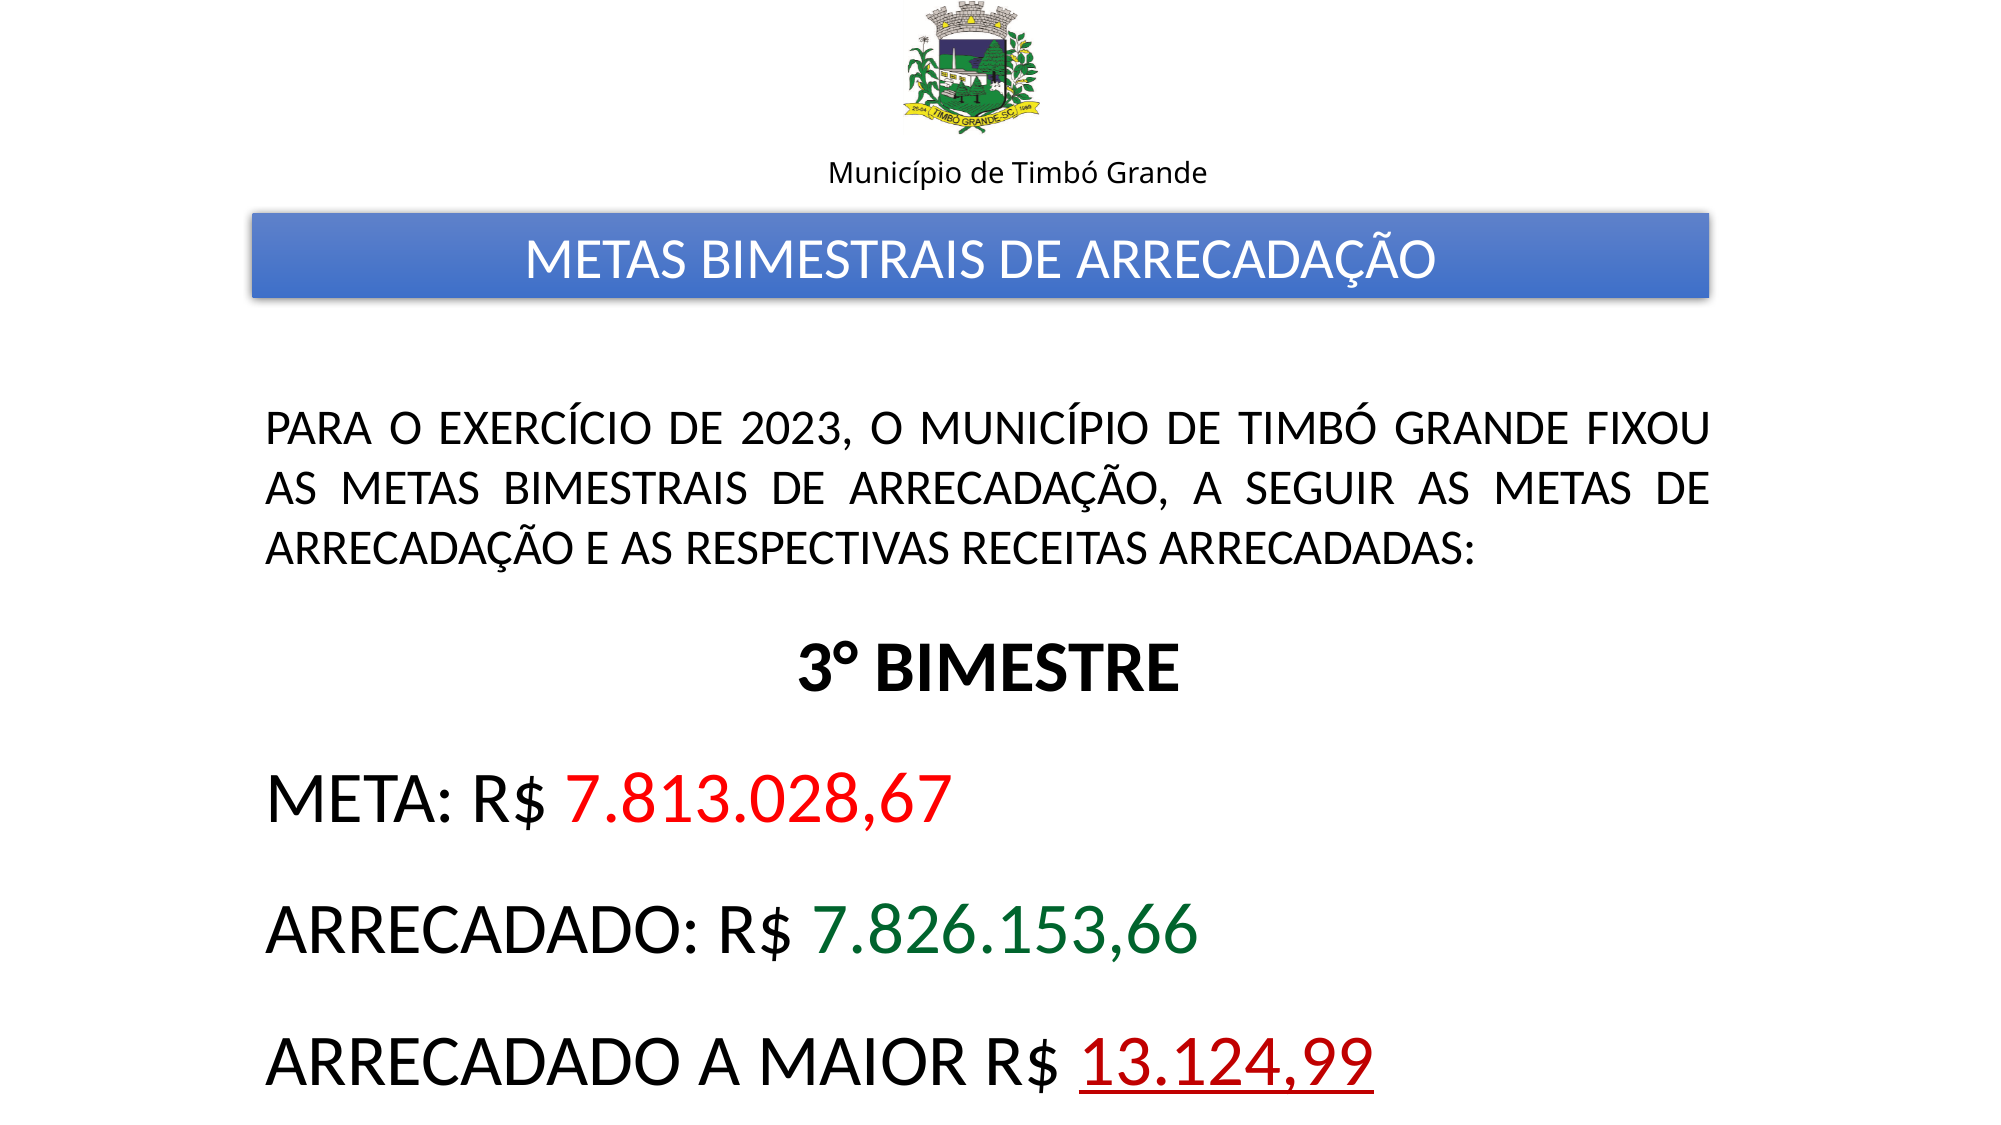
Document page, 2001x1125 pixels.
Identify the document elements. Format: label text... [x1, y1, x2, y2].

picture [903, 0, 1040, 135]
text_box METAS BIMESTRAIS DE ARRECADAÇÃO [252, 213, 1710, 298]
text_box Município de Timbó Grande [813, 147, 1633, 233]
text_box PARA O EXERCÍCIO DE 2023, O MUNICÍPIO DE TIMBÓ GRANDE FIXOU AS METAS BIMESTRAIS DE ARRECADAÇÃO, A SEGUIR AS METAS DE ARRECADAÇÃO E AS RESPECTIVAS RECEITAS ARRECADADAS: 3° BIMESTRE META: R$ 7.813.028,67 ARRECADADO: R$ 7.826.153,66 ARRECADADO A MAIOR R$ 13.124,99 [250, 386, 1727, 1107]
text_box [106, 65, 2000, 226]
